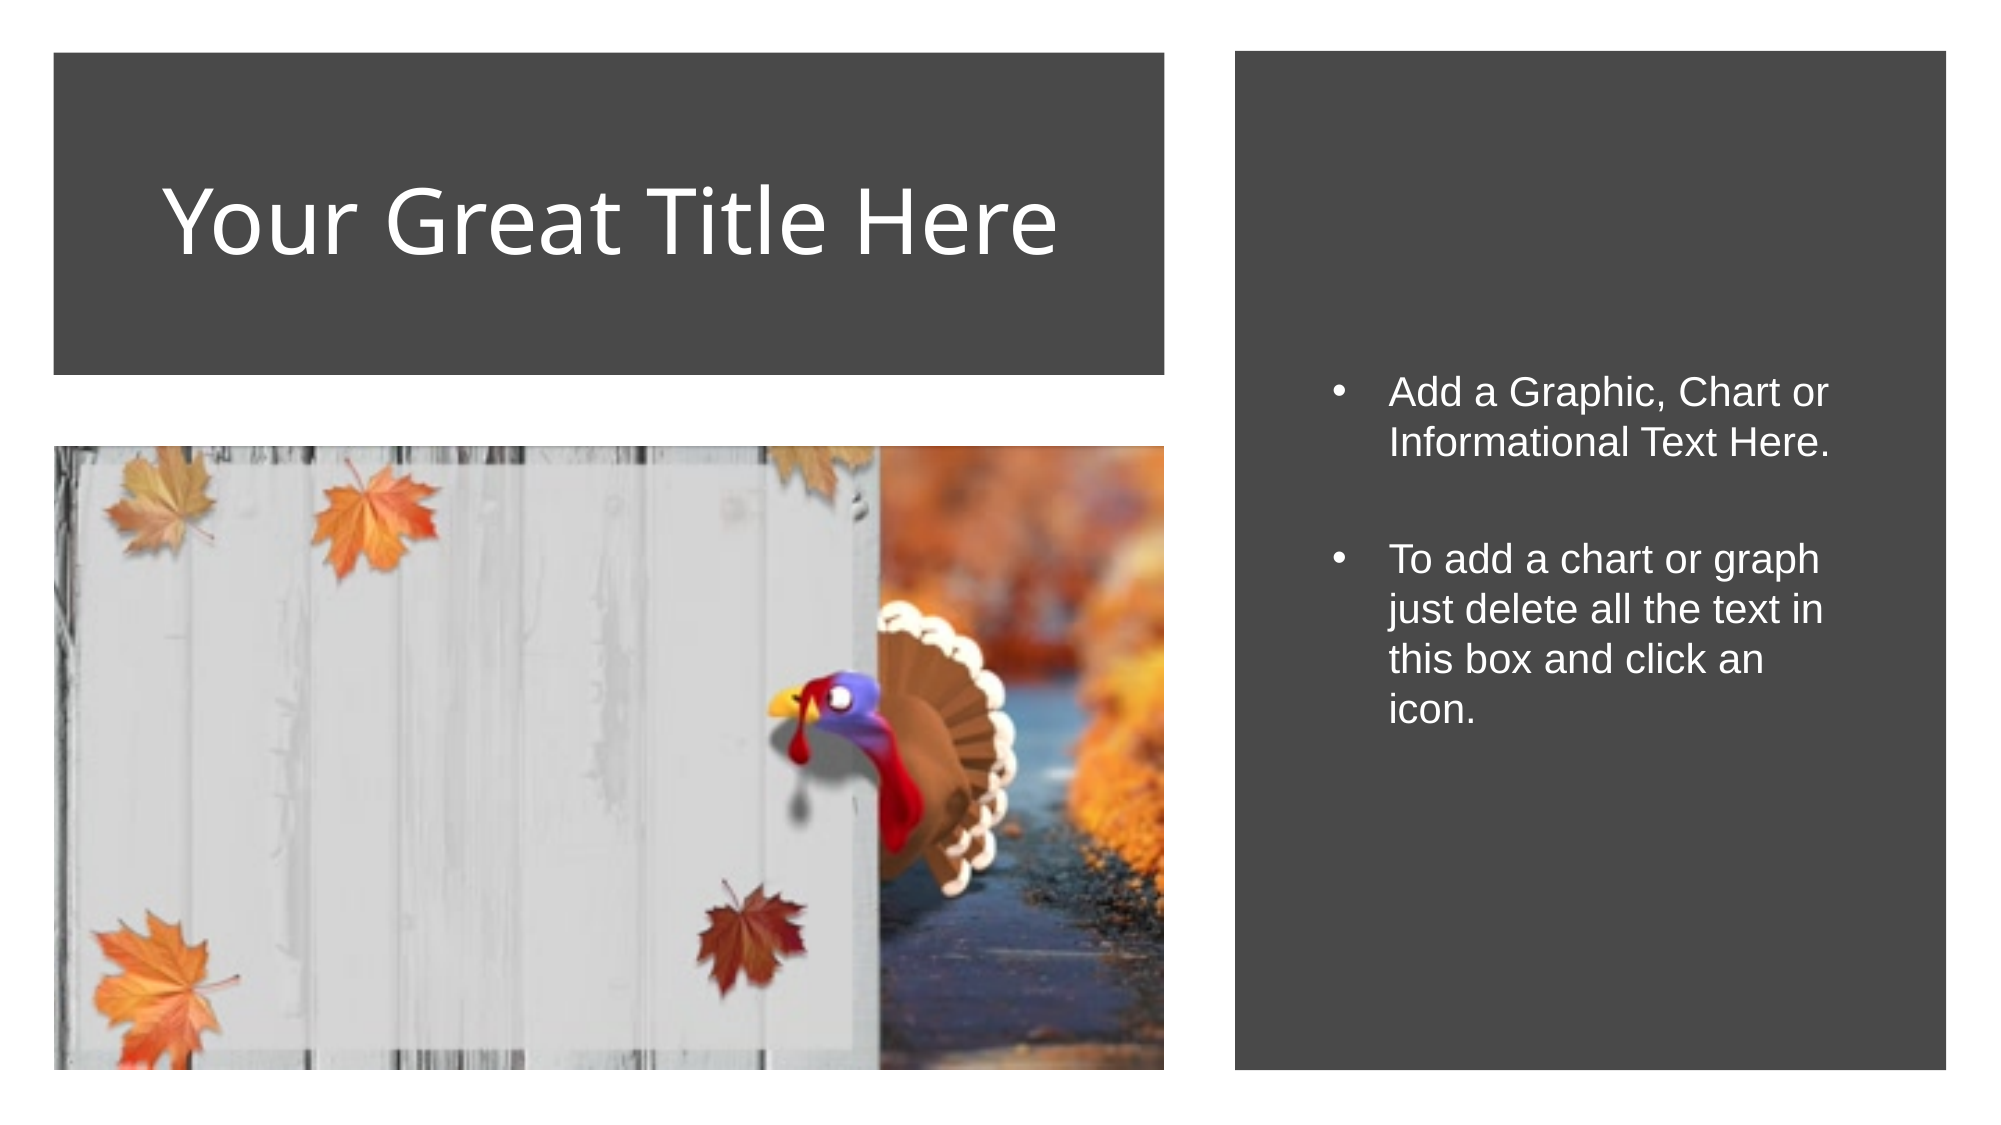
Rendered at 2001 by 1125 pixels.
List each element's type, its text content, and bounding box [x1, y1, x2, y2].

list Add a Graphic, Chart or Informational Text Here. To add a chart or graph just delete all the text in this box and click an icon. [1317, 150, 1879, 947]
text_box [1233, 49, 1948, 1072]
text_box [53, 445, 1165, 1071]
text_box [52, 51, 1166, 377]
title Your Great Title Here [85, 84, 1138, 352]
